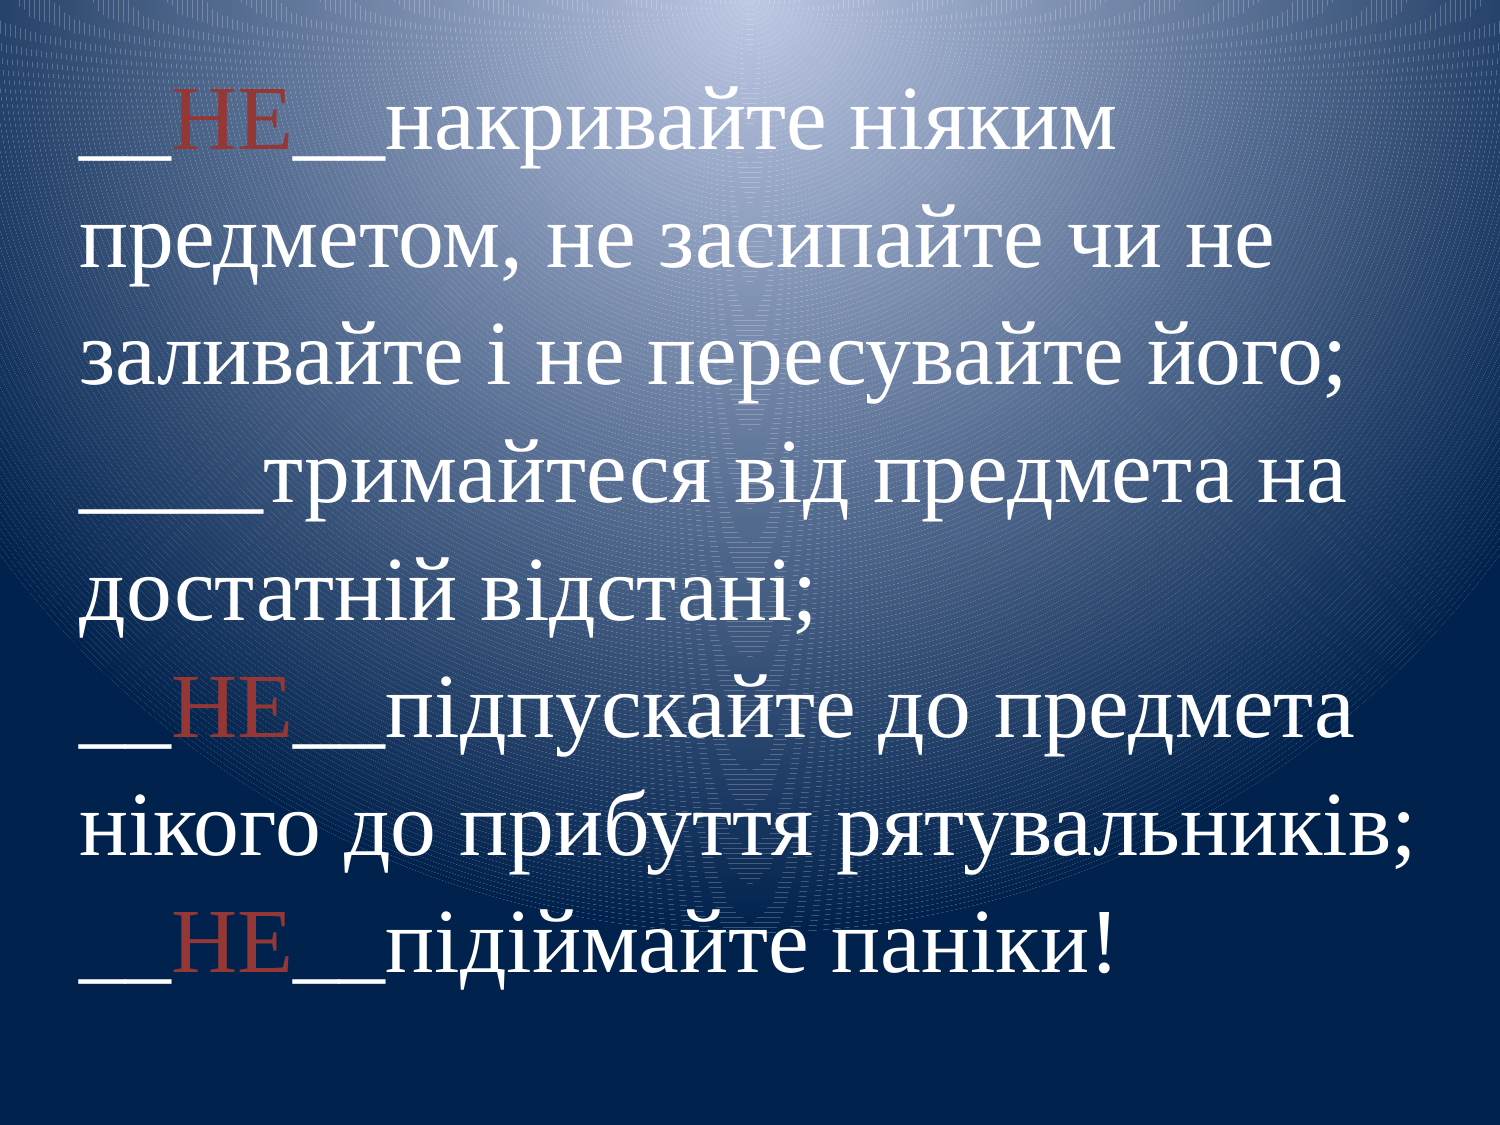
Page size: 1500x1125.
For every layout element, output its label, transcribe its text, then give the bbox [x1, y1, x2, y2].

text_box __НЕ__накривайте ніяким предметом, не засипайте чи не заливайте і не пересувайте його; ____тримайтеся від предмета на достатній відстані; __НЕ__підпускайте до предмета нікого до прибуття рятувальників; __НЕ__підіймайте паніки! [64, 42, 1459, 1117]
